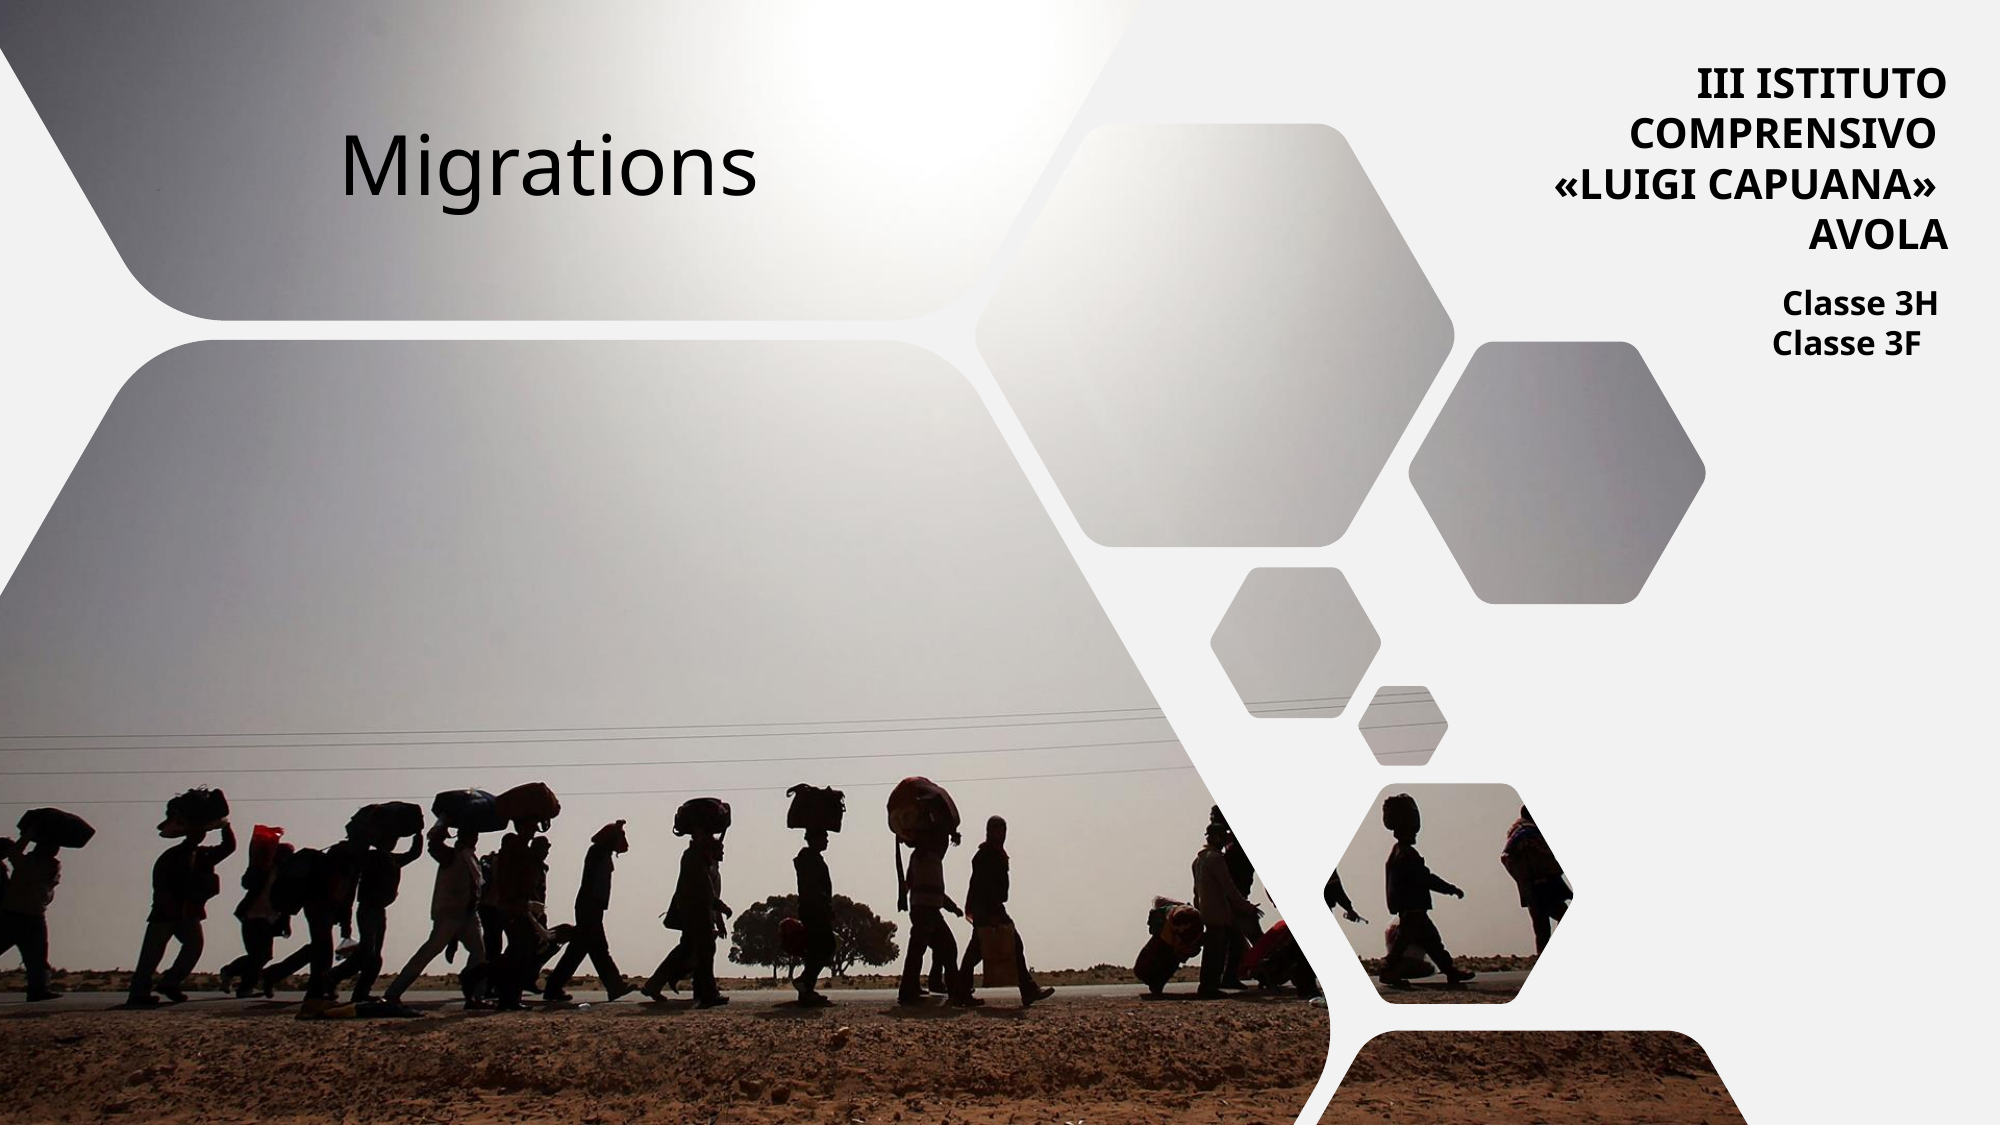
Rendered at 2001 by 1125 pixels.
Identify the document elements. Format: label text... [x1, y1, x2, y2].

text_box III ISTITUTO COMPRENSIVO «LUIGI CAPUANA» AVOLA Classe 3H Classe 3F [1748, 49, 1964, 370]
picture [0, 0, 1748, 1125]
